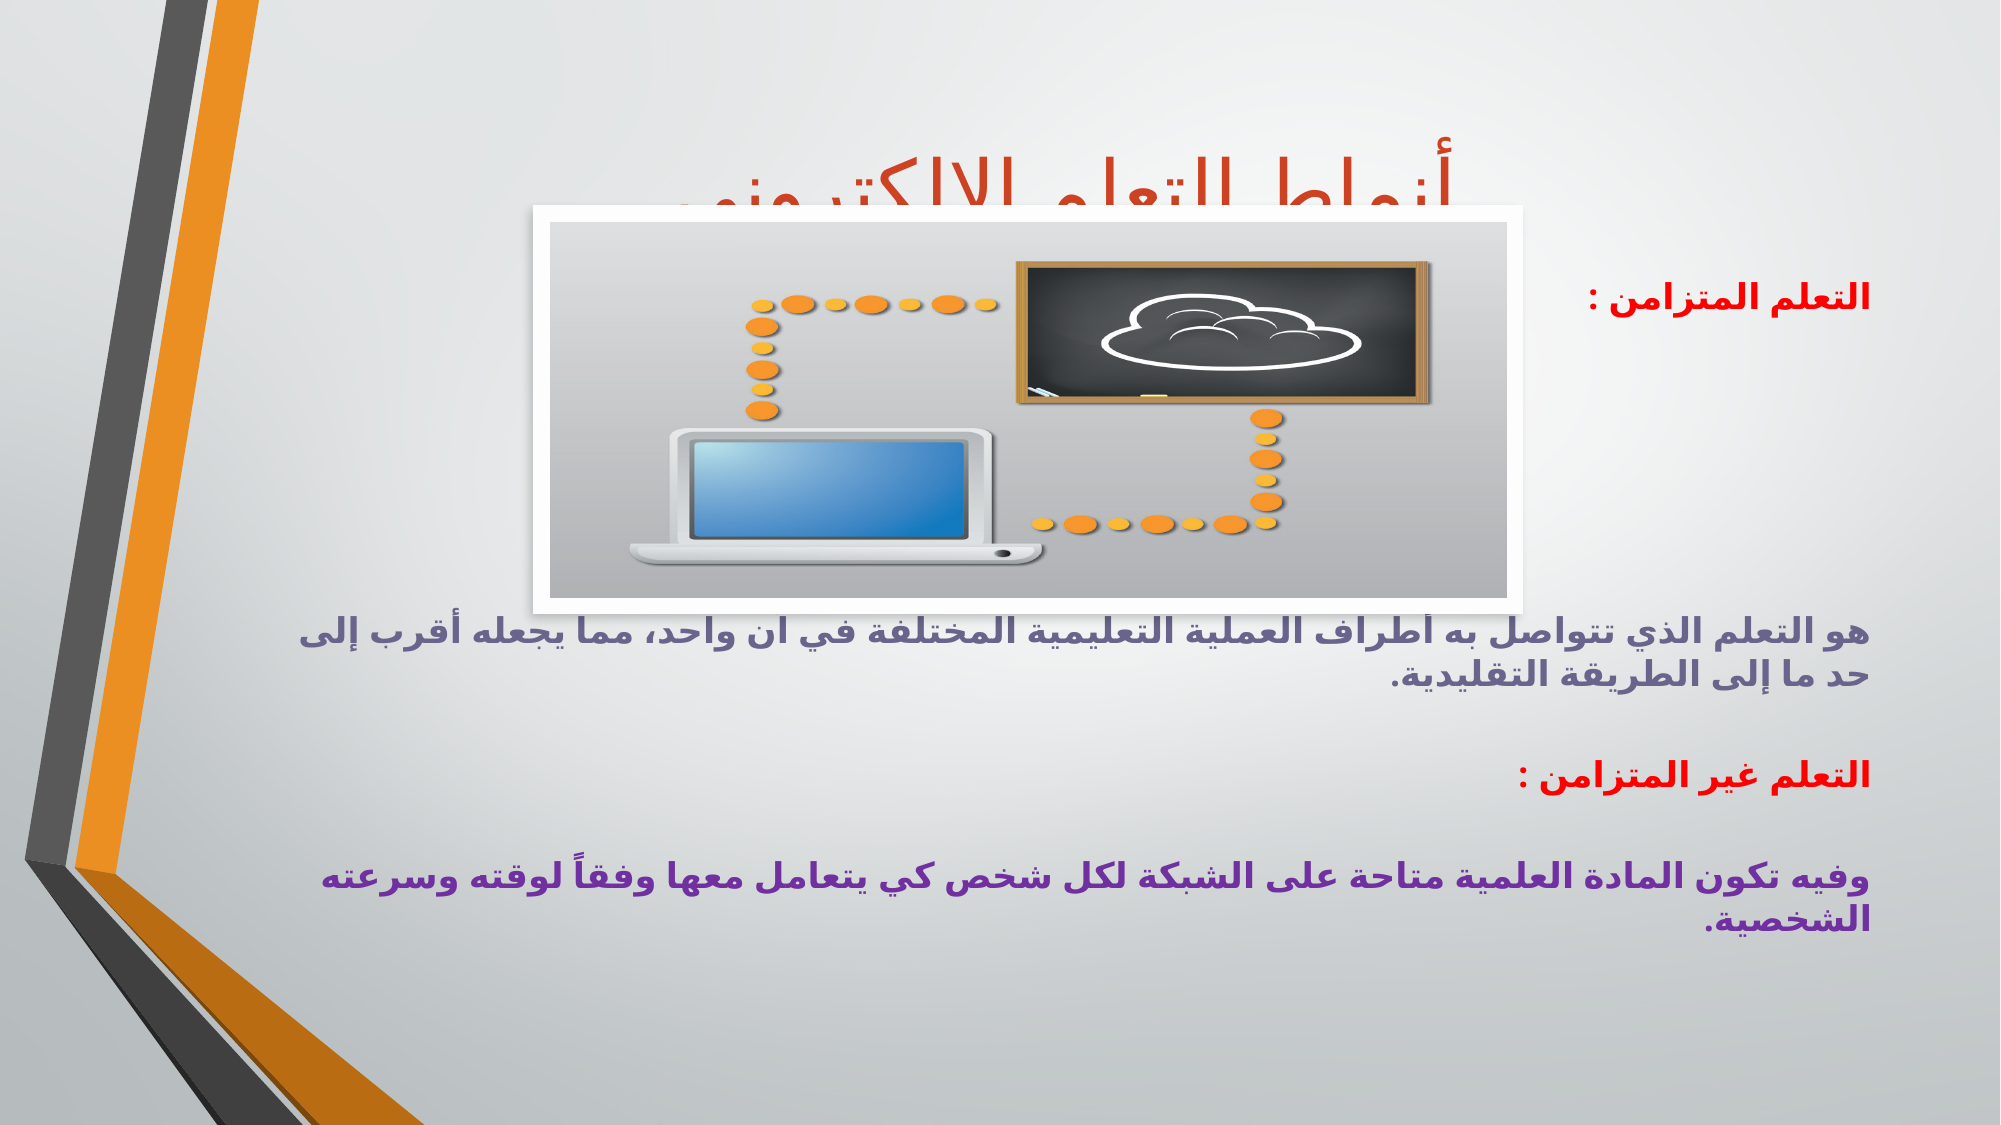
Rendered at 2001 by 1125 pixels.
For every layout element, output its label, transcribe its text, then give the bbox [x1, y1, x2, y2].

list التعلم المتزامن : هو التعلم الذي تتواصل به أطراف العملية التعليمية المختلفة في آن واحد، مما يجعله أقرب إلى حد ما إلى الطريقة التقليدية. التعلم غير المتزامن : وفيه تكون المادة العلمية متاحة على الشبكة لكل شخص كي يتعامل معها وفقاً لوقته وسرعته الشخصية. [243, 261, 1887, 950]
title أنماط التعلم الالكتروني [243, 112, 1887, 261]
picture [549, 221, 1507, 598]
